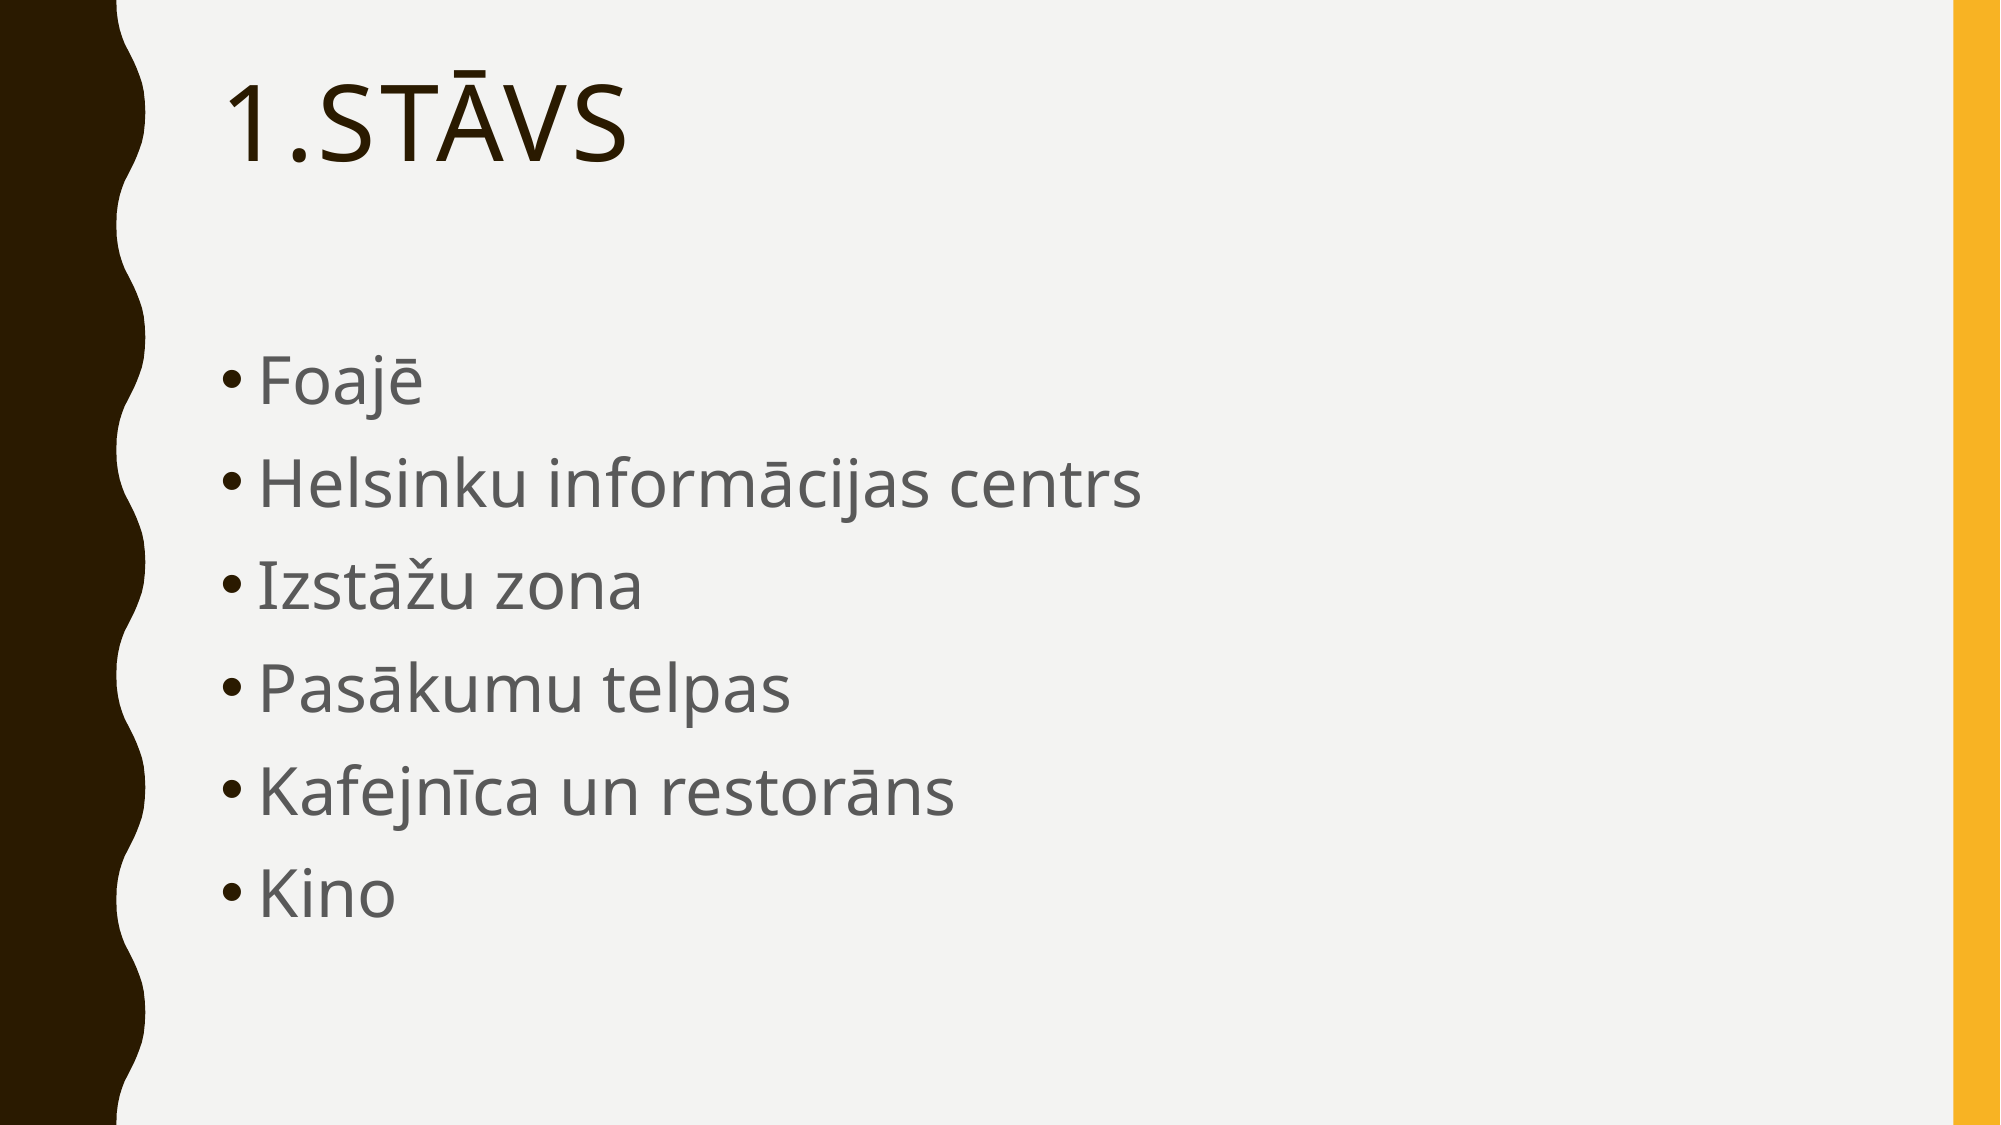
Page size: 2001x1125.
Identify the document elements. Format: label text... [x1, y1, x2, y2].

list Foajē Helsinku informācijas centrs Izstāžu zona Pasākumu telpas Kafejnīca un restorāns Kino [205, 322, 1875, 913]
title 1.stāvs [205, 62, 1875, 308]
